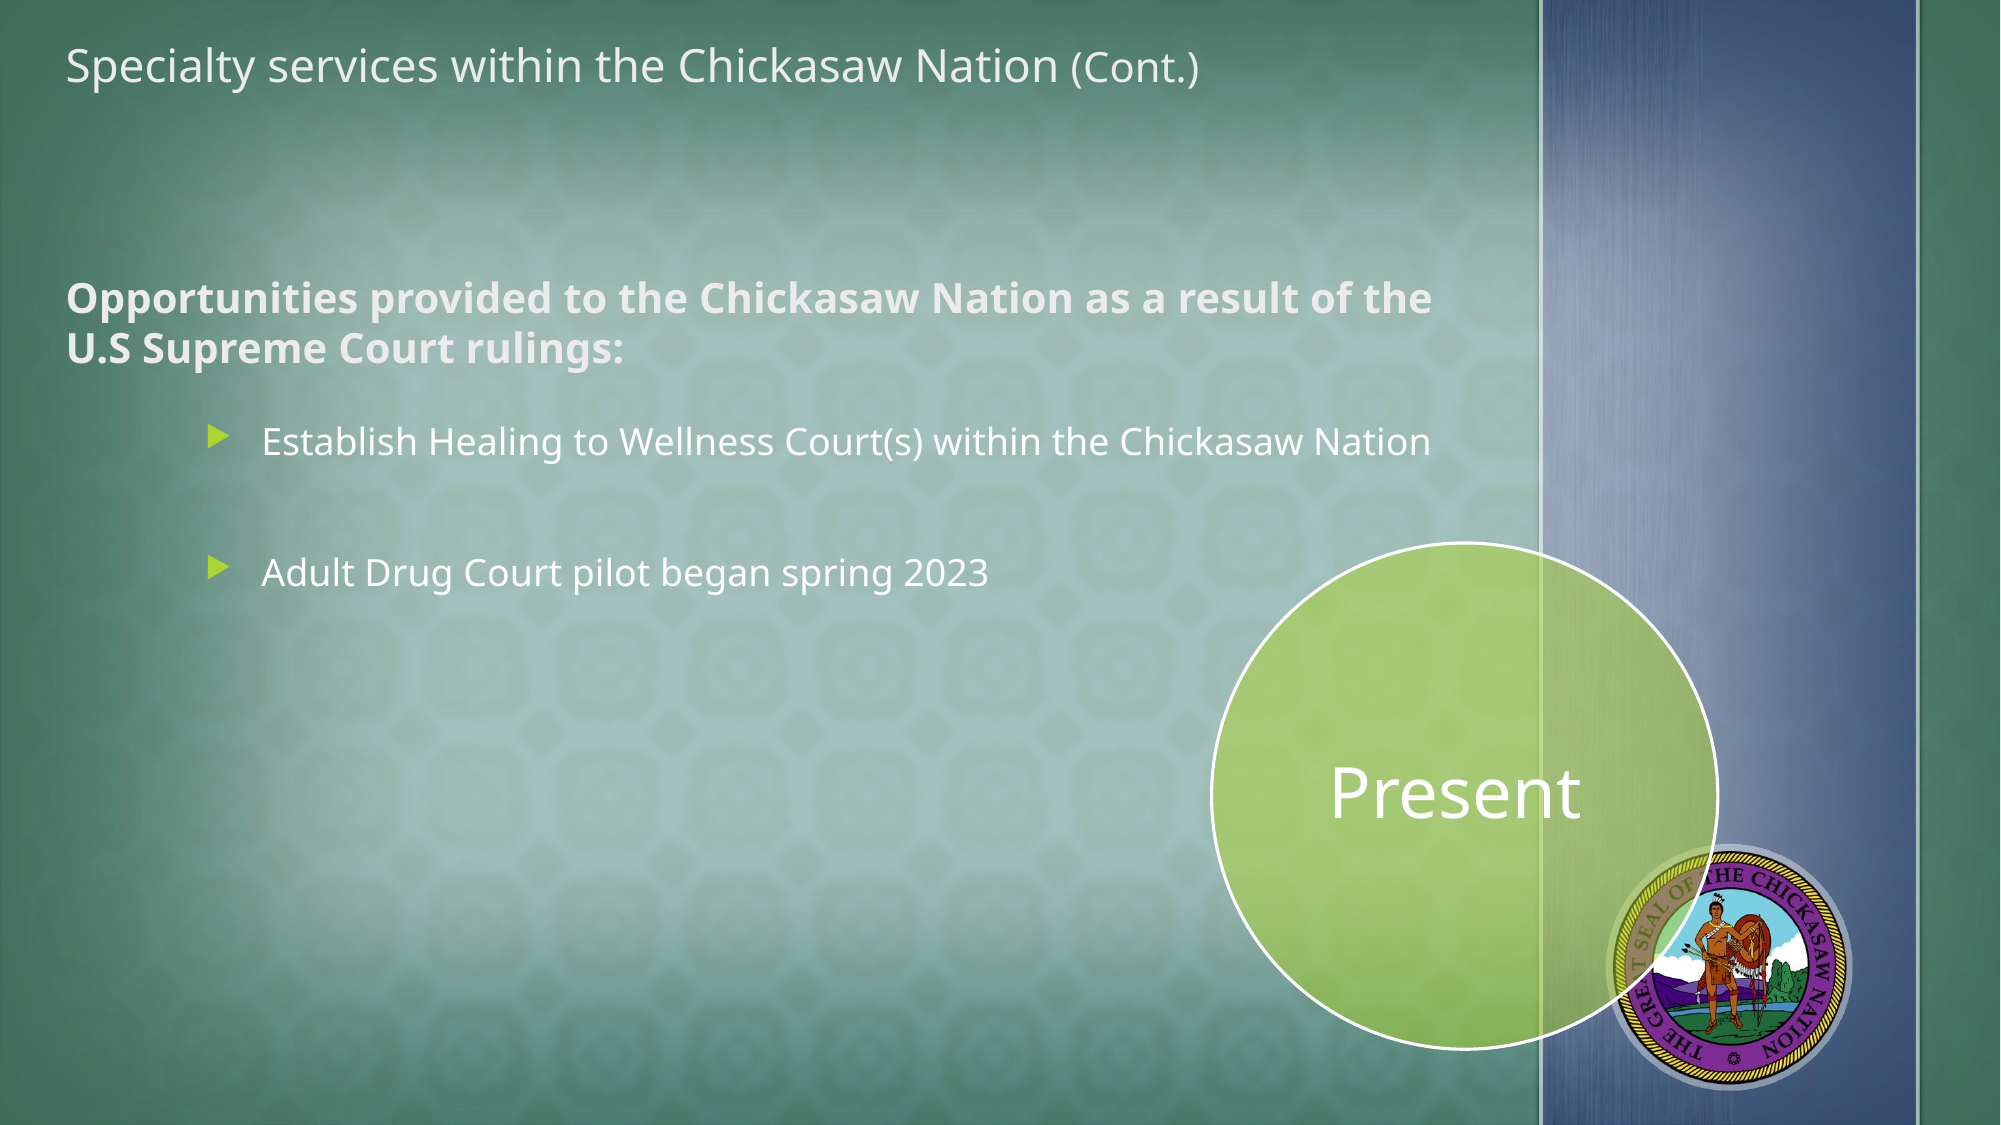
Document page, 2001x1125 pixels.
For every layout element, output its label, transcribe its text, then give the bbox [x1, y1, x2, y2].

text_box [1125, 542, 1751, 1050]
list Establish Healing to Wellness Court(s) within the Chickasaw Nation Adult Drug Court pilot began spring 2023 [190, 344, 1729, 1096]
picture [0, 0, 2001, 1125]
title Specialty services within the Chickasaw Nation (Cont.) Opportunities provided to the Chickasaw Nation as a result of the U.S Supreme Court rulings: [50, 29, 1520, 419]
